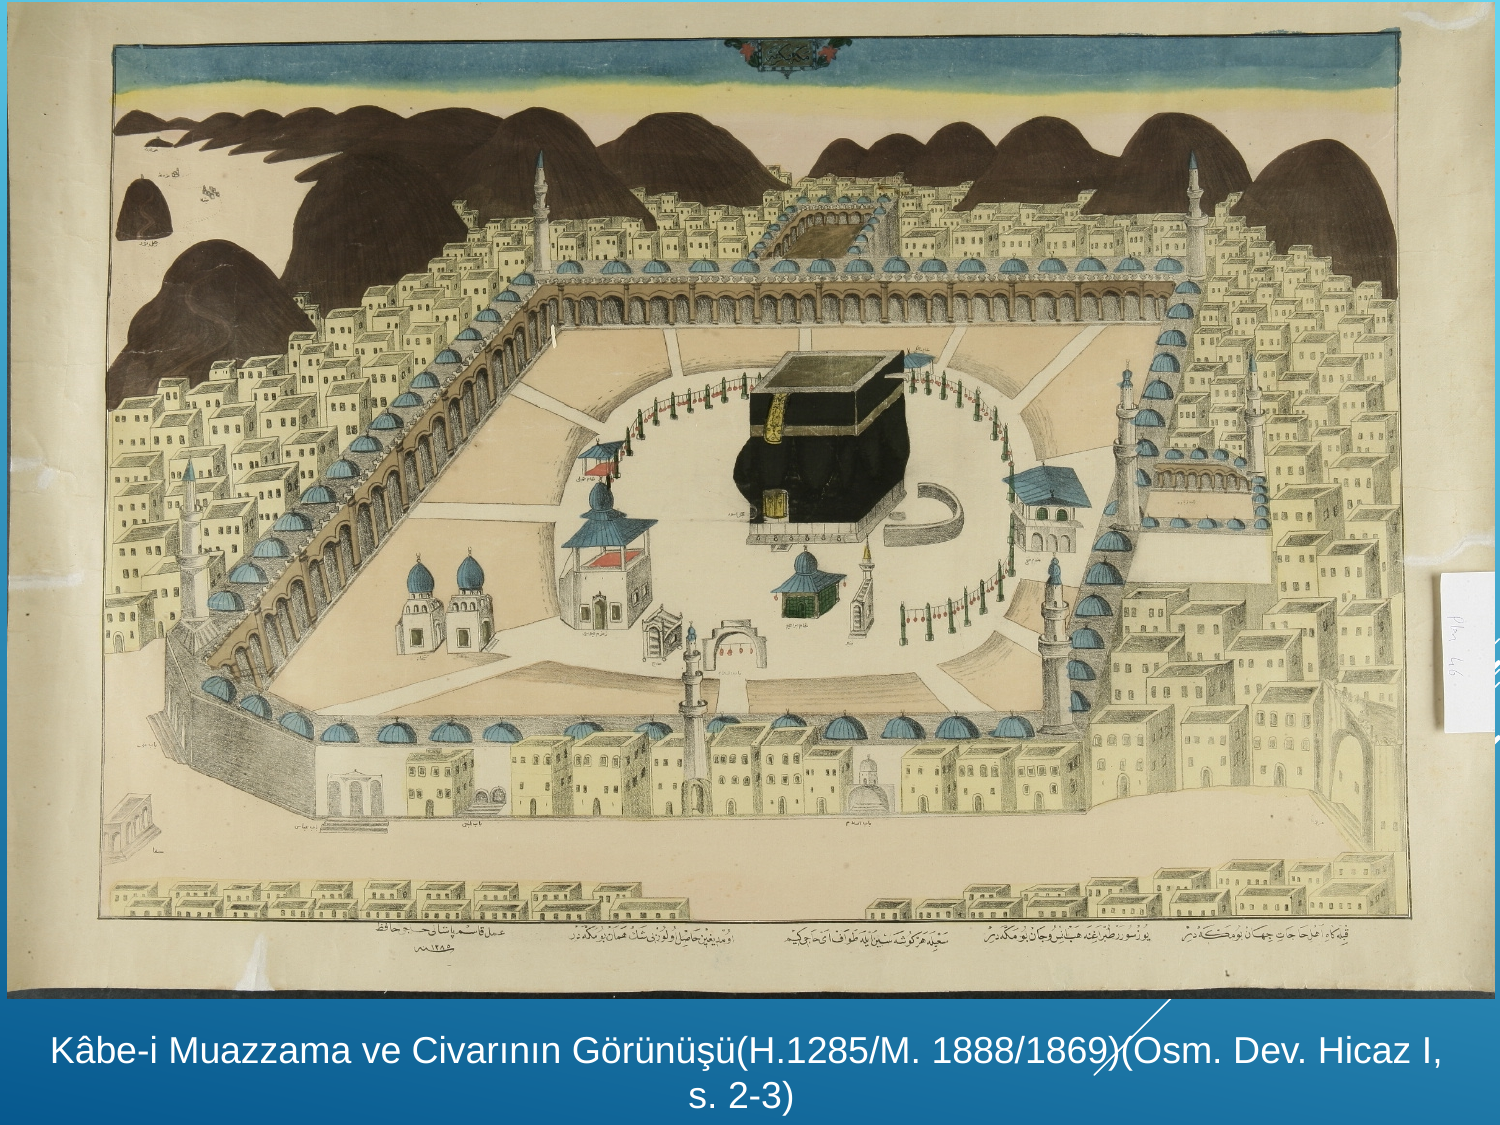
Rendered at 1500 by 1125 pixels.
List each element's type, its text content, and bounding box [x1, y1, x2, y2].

picture [7, 1, 1496, 1000]
text_box Kâbe-i Muazzama ve Civarının Görünüşü(H.1285/M. 1888/1869)(Osm. Dev. Hicaz I, s. 2-3) [31, 1018, 1463, 1124]
